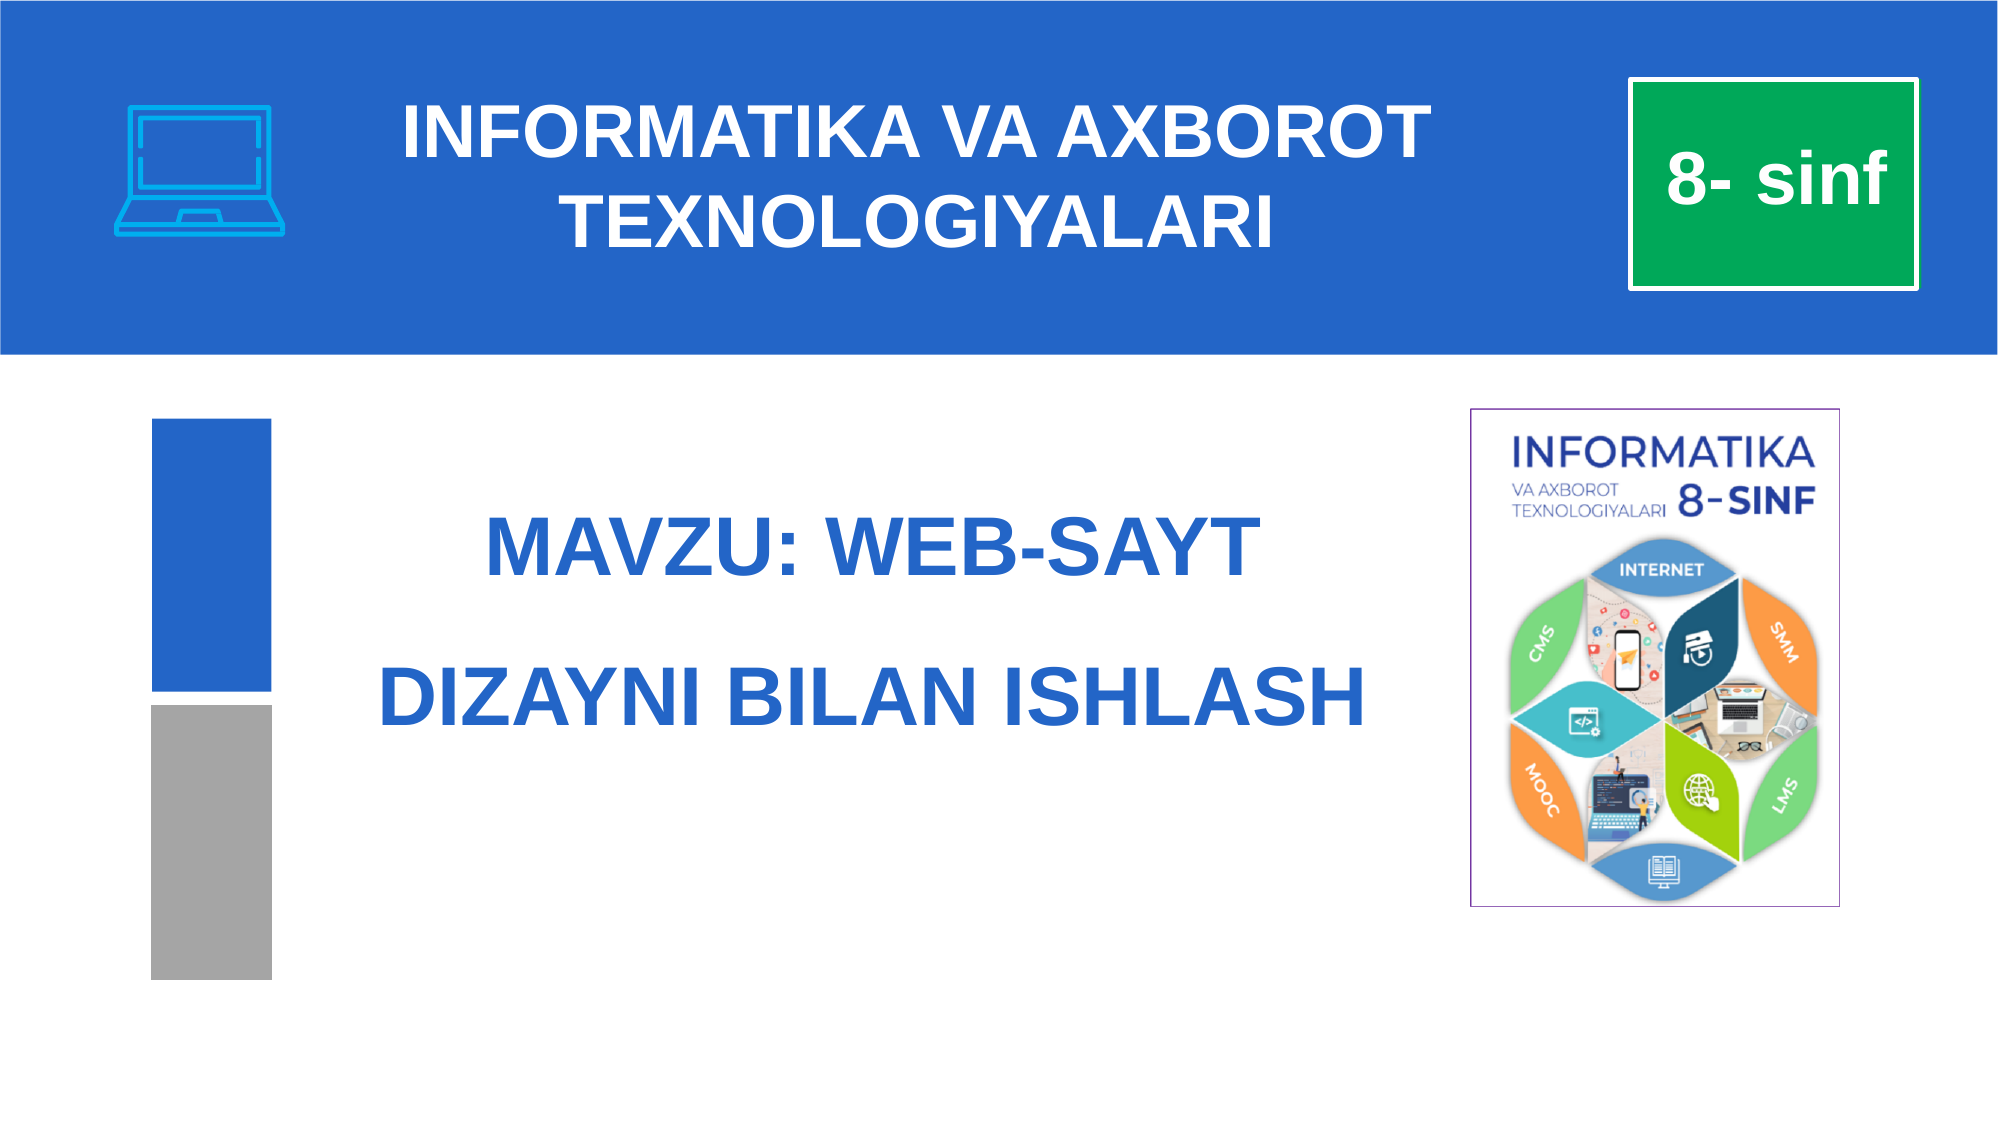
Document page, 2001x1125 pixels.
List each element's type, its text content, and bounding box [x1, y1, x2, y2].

text_box [1917, 79, 1922, 289]
text_box [0, 0, 1998, 355]
text_box MAVZU: WEB-SAYT DIZAYNI BILAN ISHLASH [345, 437, 1394, 742]
text_box [151, 705, 272, 980]
text_box [138, 115, 262, 149]
title INFORMATIKA VA AXBOROT TEXNOLOGIYALARI [342, 73, 1488, 266]
picture [1469, 408, 1840, 907]
text_box [152, 418, 272, 692]
text_box [138, 156, 262, 190]
text_box 8- sinf [1645, 124, 1909, 316]
text_box [1630, 79, 1917, 289]
text_box [114, 105, 286, 237]
